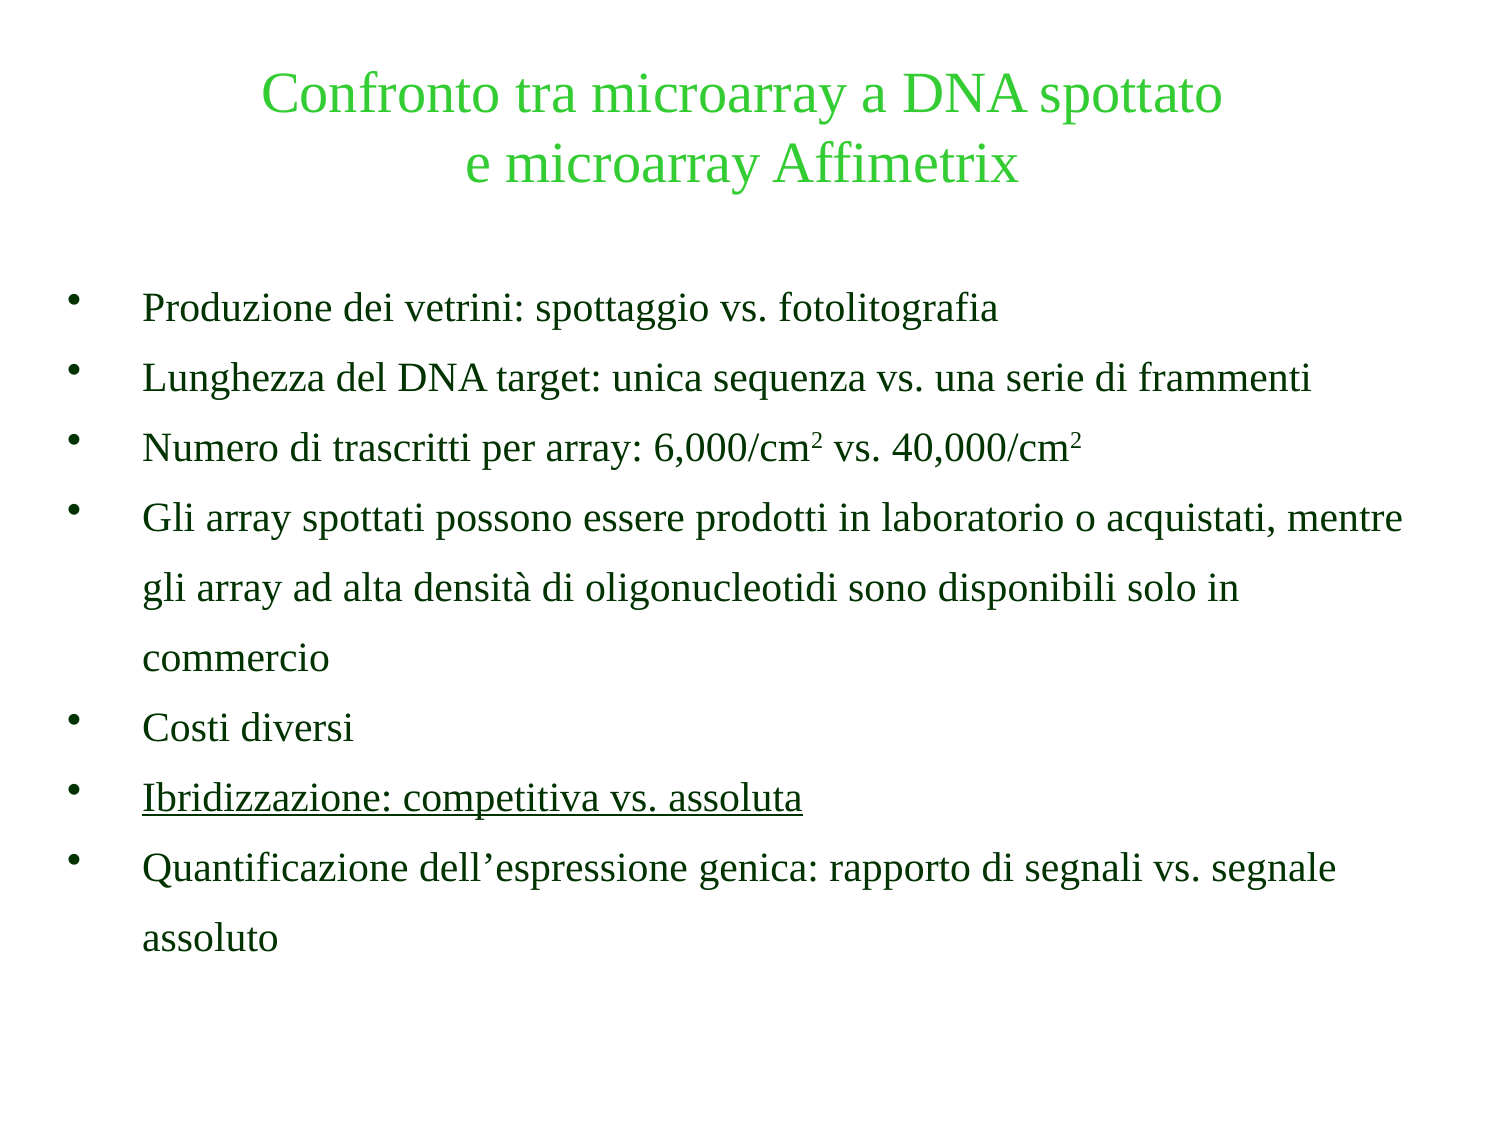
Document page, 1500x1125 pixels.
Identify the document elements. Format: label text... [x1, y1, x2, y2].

text_box Produzione dei vetrini: spottaggio vs. fotolitografia Lunghezza del DNA target: unica sequenza vs. una serie di frammenti Numero di trascritti per array: 6,000/cm2 vs. 40,000/cm2 Gli array spottati possono essere prodotti in laboratorio o acquistati, mentre gli array ad alta densità di oligonucleotidi sono disponibili solo in commercio Costi diversi Ibridizzazione: competitiva vs. assoluta Quantificazione dell’espressione genica: rapporto di segnali vs. segnale assoluto [52, 202, 1441, 967]
text_box Confronto tra microarray a DNA spottato e microarray Affimetrix [35, 46, 1465, 202]
